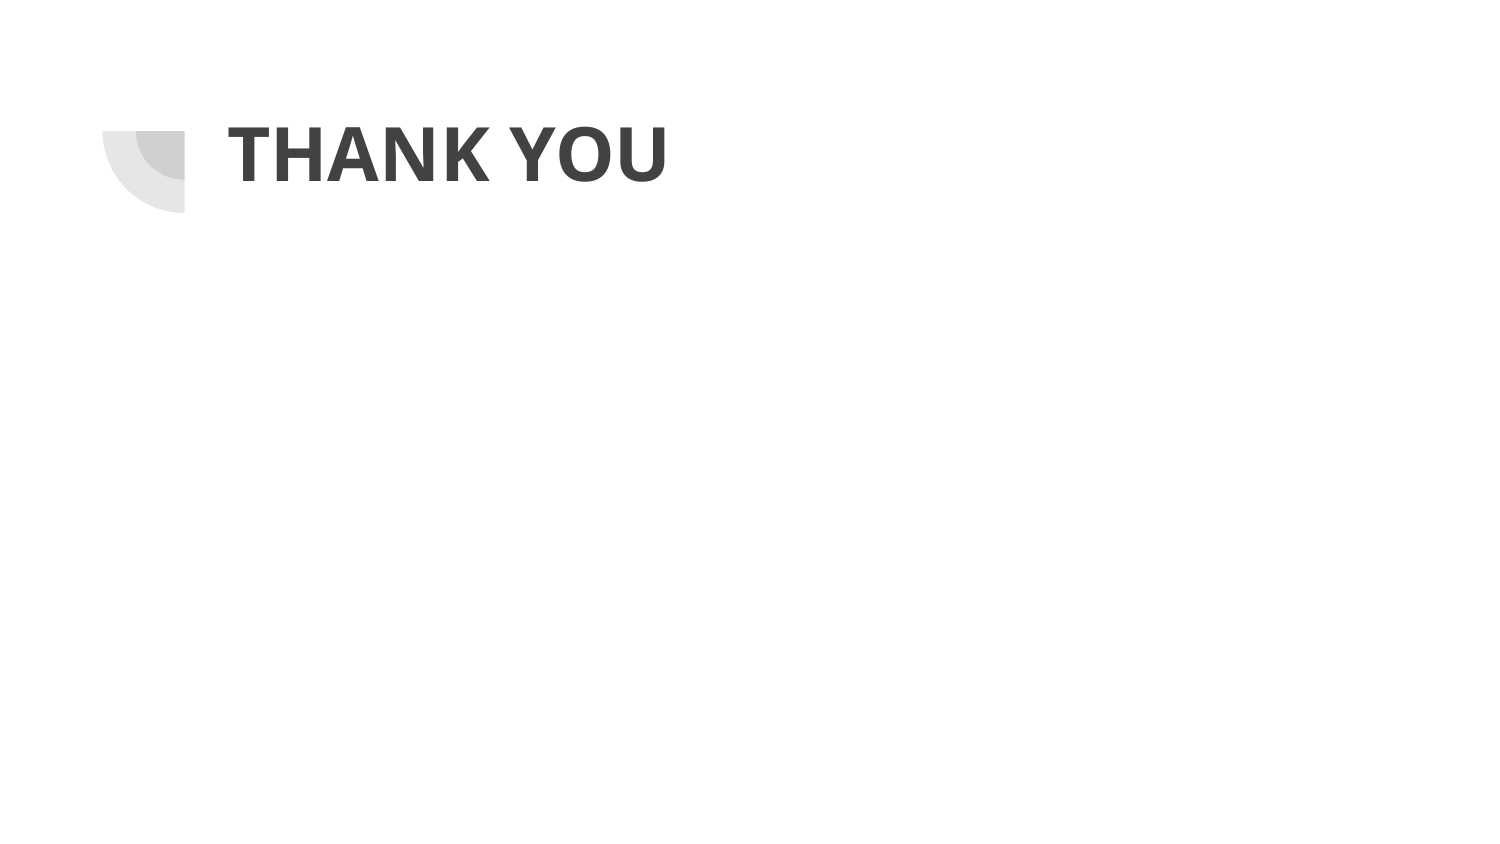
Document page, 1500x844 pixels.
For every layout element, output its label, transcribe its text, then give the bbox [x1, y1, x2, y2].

title THANK YOU [212, 91, 1366, 793]
